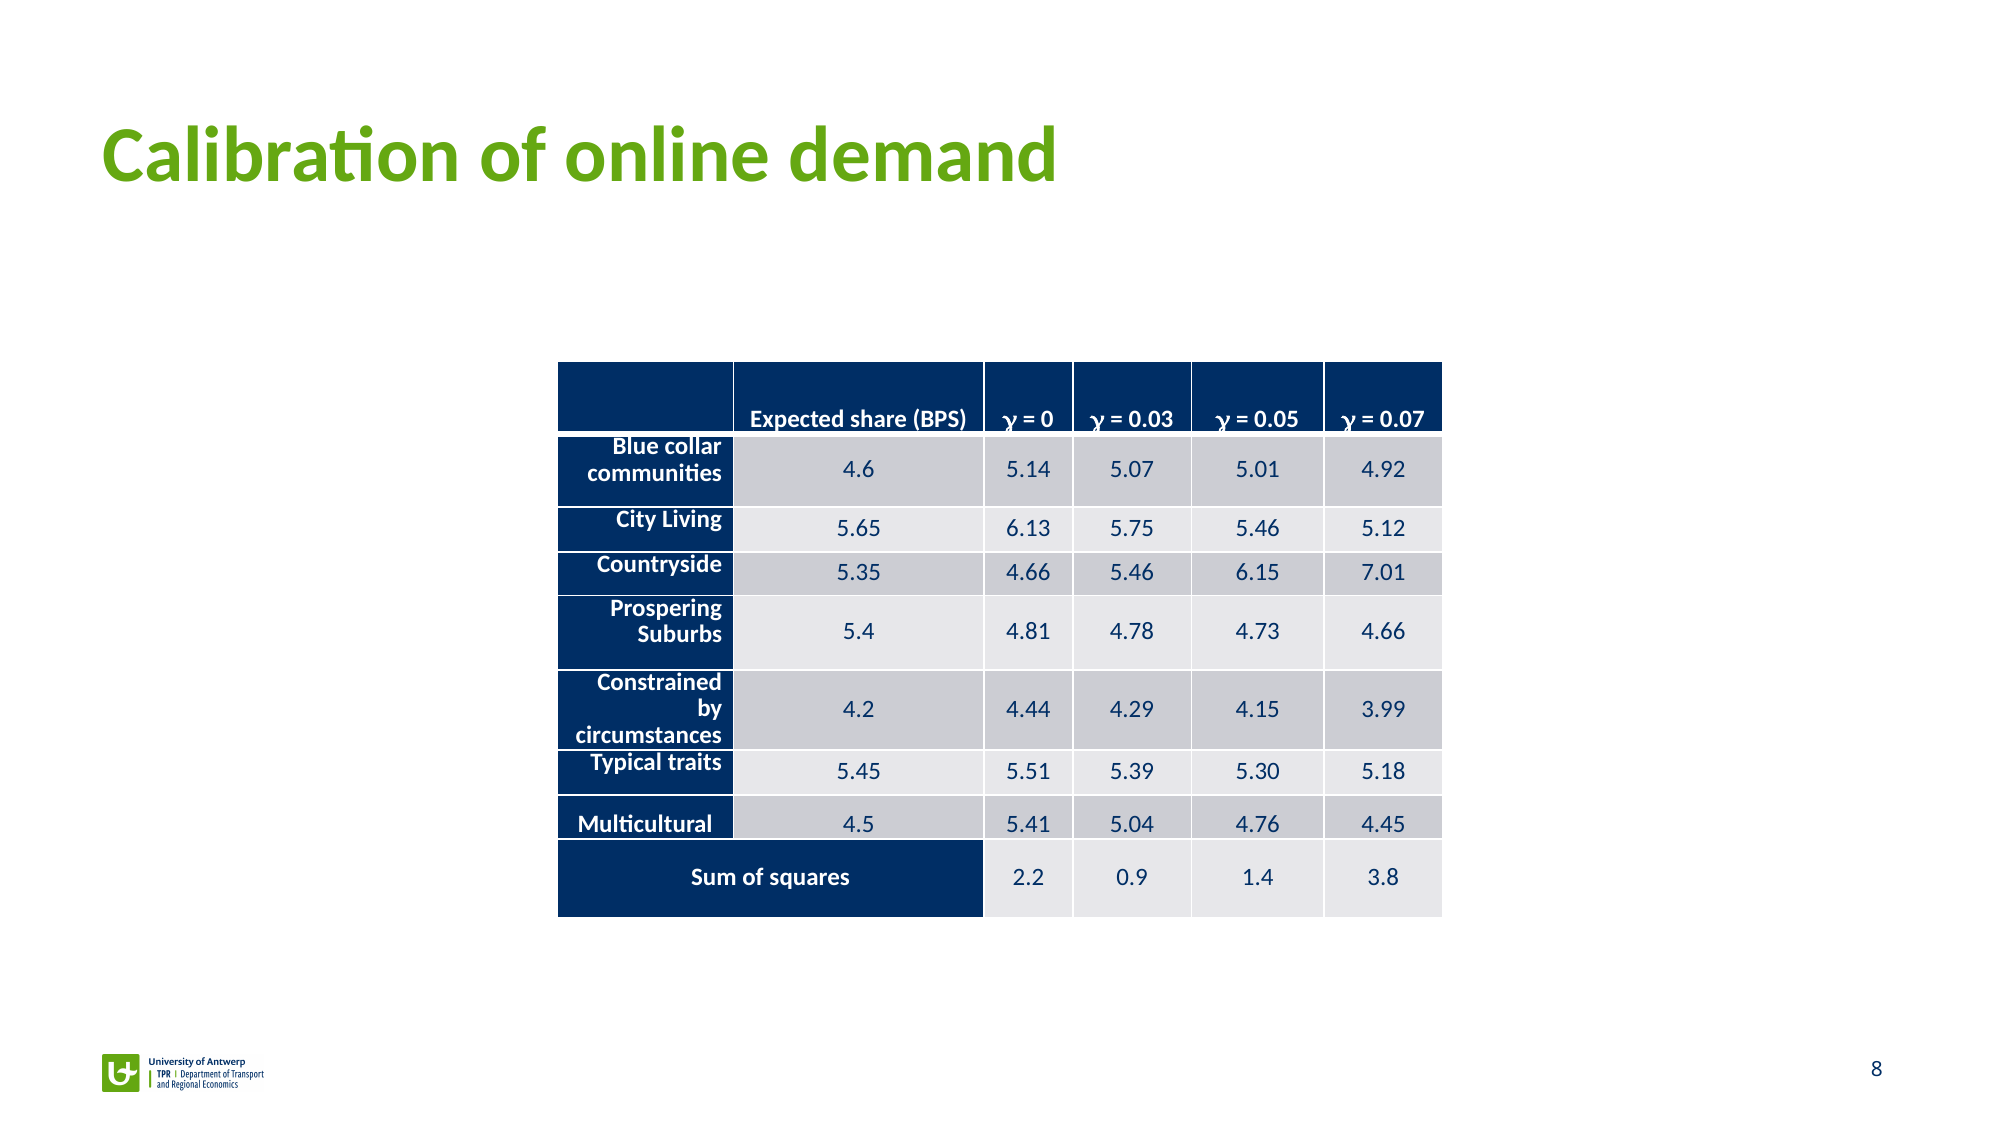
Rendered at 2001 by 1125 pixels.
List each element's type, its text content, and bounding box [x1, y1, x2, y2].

table_cell 5.14 [985, 437, 1072, 506]
table_cell 2.2 [985, 840, 1072, 917]
table_cell 4.92 [1325, 437, 1442, 506]
table_cell 4.45 [1325, 796, 1442, 838]
table_header  = 0.07 [1325, 362, 1442, 431]
slide_number 8 [1463, 1039, 1898, 1100]
table_cell 4.2 [734, 671, 983, 749]
table_cell 5.46 [1074, 553, 1191, 595]
table_cell 7.01 [1325, 553, 1442, 595]
table_cell 1.4 [1192, 840, 1323, 917]
table_cell 4.66 [1325, 596, 1442, 669]
table_cell Constrained by circumstances [558, 671, 733, 749]
table_cell 5.41 [985, 796, 1072, 838]
table_cell 4.66 [985, 553, 1072, 595]
table_cell 4.78 [1074, 596, 1191, 669]
table_cell Prospering Suburbs [558, 596, 733, 669]
table_cell 0.9 [1074, 840, 1191, 917]
title Calibration of online demand [102, 101, 1898, 232]
table_cell 4.81 [985, 596, 1072, 669]
picture [102, 1054, 264, 1092]
table_cell 5.45 [734, 751, 983, 794]
table_header  = 0.05 [1192, 362, 1323, 431]
table_cell City Living [558, 508, 733, 551]
table_cell 5.4 [734, 596, 983, 669]
table_header  = 0 [985, 362, 1072, 431]
table_cell Typical traits [558, 751, 733, 794]
table_cell 4.5 [734, 796, 983, 838]
table_cell 4.76 [1192, 796, 1323, 838]
table_cell Blue collar communities [558, 437, 733, 506]
table_cell 5.75 [1074, 508, 1191, 551]
table_cell Countryside [558, 553, 733, 595]
table_cell 5.01 [1192, 437, 1323, 506]
table_cell 4.73 [1192, 596, 1323, 669]
table_cell 5.04 [1074, 796, 1191, 838]
table_cell 5.39 [1074, 751, 1191, 794]
table_cell 5.30 [1192, 751, 1323, 794]
table_header [558, 362, 733, 431]
table_cell 4.44 [985, 671, 1072, 749]
table_cell 5.12 [1325, 508, 1442, 551]
table_cell 5.35 [734, 553, 983, 595]
table_cell 5.46 [1192, 508, 1323, 551]
table_cell 6.13 [985, 508, 1072, 551]
table_cell 5.65 [734, 508, 983, 551]
table_cell 4.29 [1074, 671, 1191, 749]
table_cell 6.15 [1192, 553, 1323, 595]
table_cell 4.15 [1192, 671, 1323, 749]
table_cell 3.8 [1325, 840, 1442, 917]
table_cell 5.07 [1074, 437, 1191, 506]
table_cell 5.18 [1325, 751, 1442, 794]
table_cell 4.6 [734, 437, 983, 506]
table_cell 3.99 [1325, 671, 1442, 749]
table_header Expected share (BPS) [734, 362, 983, 431]
table_header  = 0.03 [1074, 362, 1191, 431]
table_cell 5.51 [985, 751, 1072, 794]
table_cell Multicultural [558, 796, 733, 838]
table_cell Sum of squares [558, 840, 983, 917]
